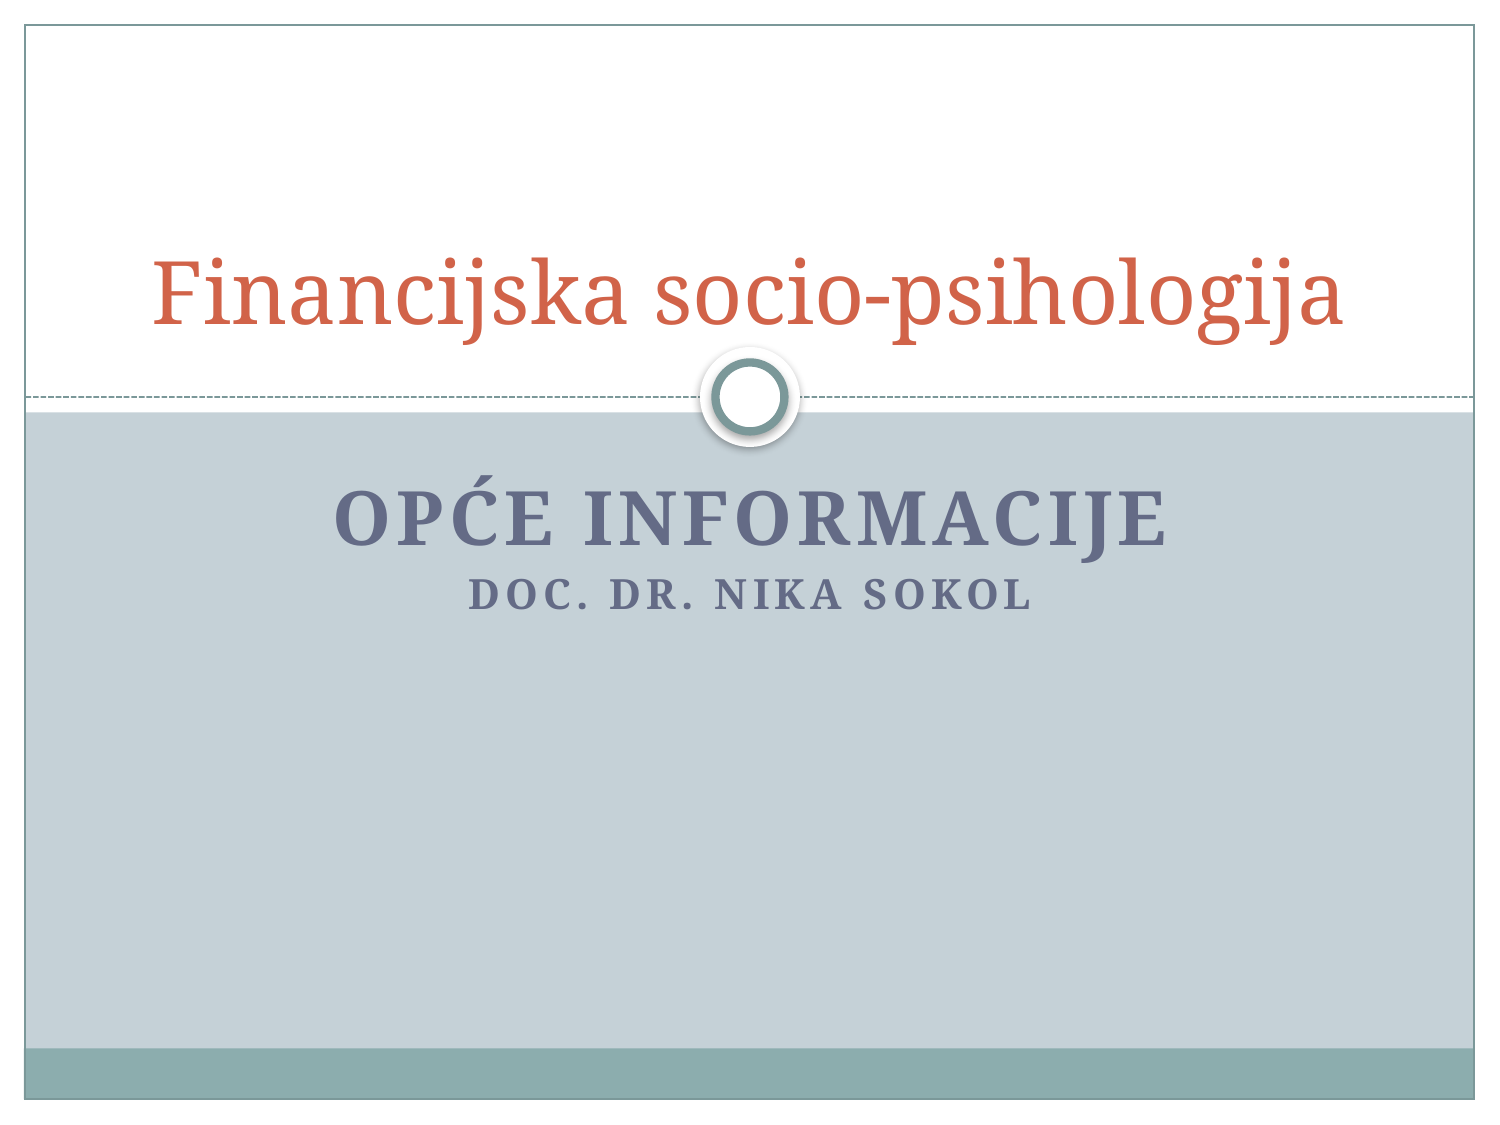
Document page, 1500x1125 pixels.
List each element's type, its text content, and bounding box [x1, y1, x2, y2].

subtitle OPĆE INFORMACIJE Doc. dr. Nika Sokol [225, 462, 1275, 750]
title Financijska socio-psihologija [112, 62, 1388, 350]
